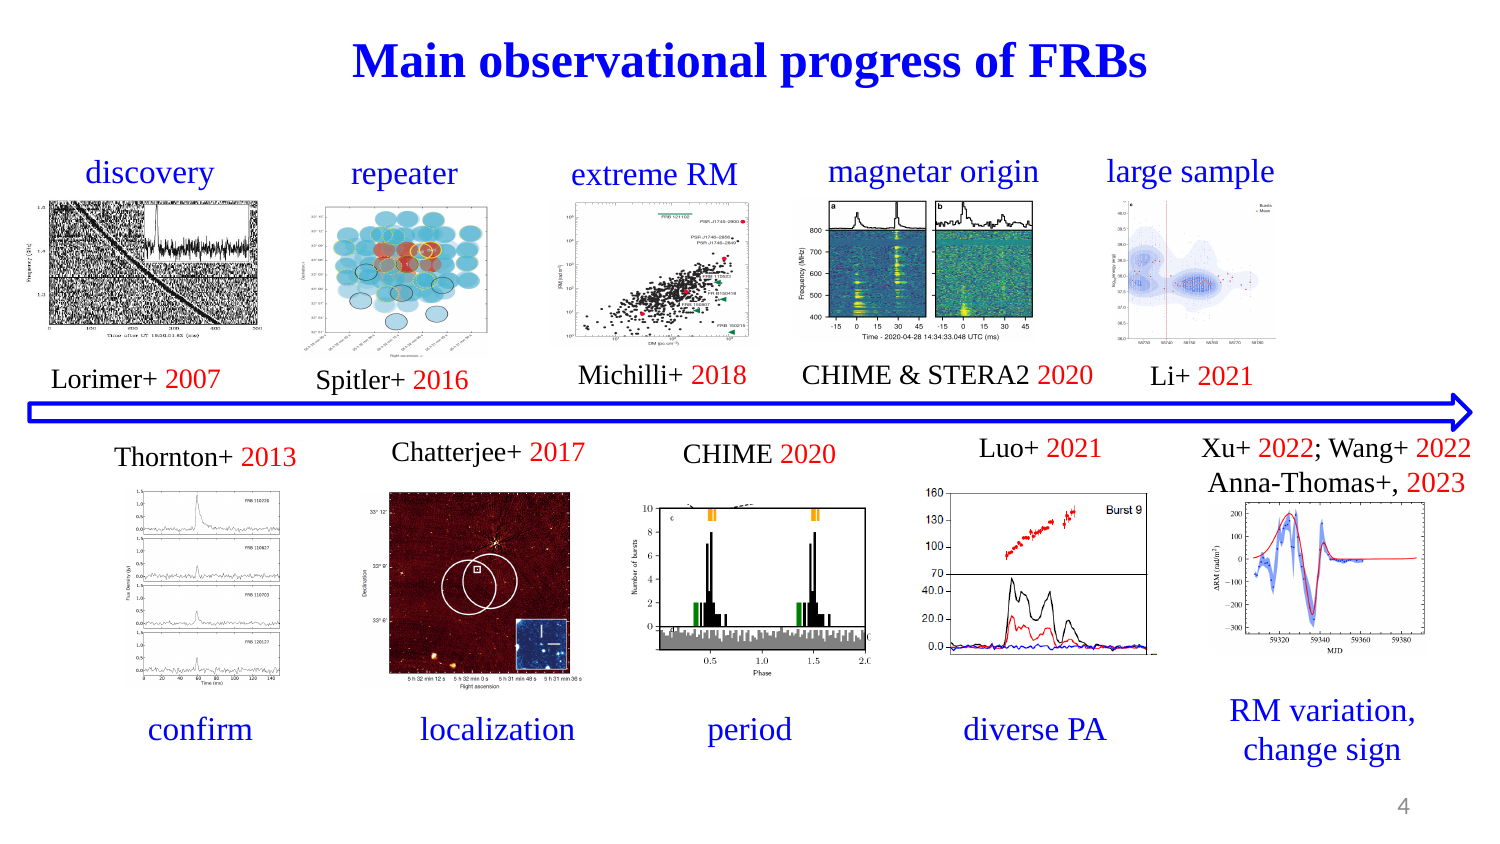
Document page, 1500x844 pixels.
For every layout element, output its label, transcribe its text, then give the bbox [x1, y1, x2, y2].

text_box Main observational progress of FRBs [4, 22, 1496, 101]
text_box localization [405, 699, 591, 755]
text_box CHIME 2020 [668, 427, 852, 477]
text_box Li+ 2021 [1128, 354, 1269, 399]
text_box RM variation, change sign [1200, 680, 1445, 775]
text_box large sample [1074, 141, 1307, 197]
picture [793, 197, 1038, 342]
picture [548, 201, 761, 347]
text_box period [629, 699, 871, 755]
text_box Xu+ 2022; Wang+ 2022 Anna-Thomas+, 2023 [1186, 421, 1487, 506]
picture [359, 491, 585, 690]
text_box repeater [336, 144, 473, 199]
text_box Thornton+ 2013 [92, 430, 312, 480]
picture [610, 504, 886, 680]
picture [11, 197, 273, 339]
text_box Chatterjee+ 2017 [369, 426, 601, 475]
text_box CHIME & STERA2 2020 [780, 349, 1109, 398]
slide_number 4 [1074, 782, 1425, 827]
text_box Luo+ 2021 [963, 422, 1118, 471]
text_box extreme RM [556, 144, 780, 200]
text_box confirm [133, 699, 269, 754]
picture [1110, 200, 1276, 345]
picture [1209, 497, 1427, 655]
text_box Michilli+ 2018 [556, 353, 762, 398]
text_box diverse PA [915, 699, 1156, 754]
text_box Spitler+ 2016 [293, 354, 484, 403]
text_box Lorimer+ 2007 [28, 352, 236, 401]
picture [299, 203, 490, 358]
text_box [27, 392, 1473, 424]
text_box magnetar origin [813, 141, 1057, 197]
picture [124, 487, 282, 690]
picture [917, 487, 1157, 655]
text_box discovery [70, 143, 231, 196]
